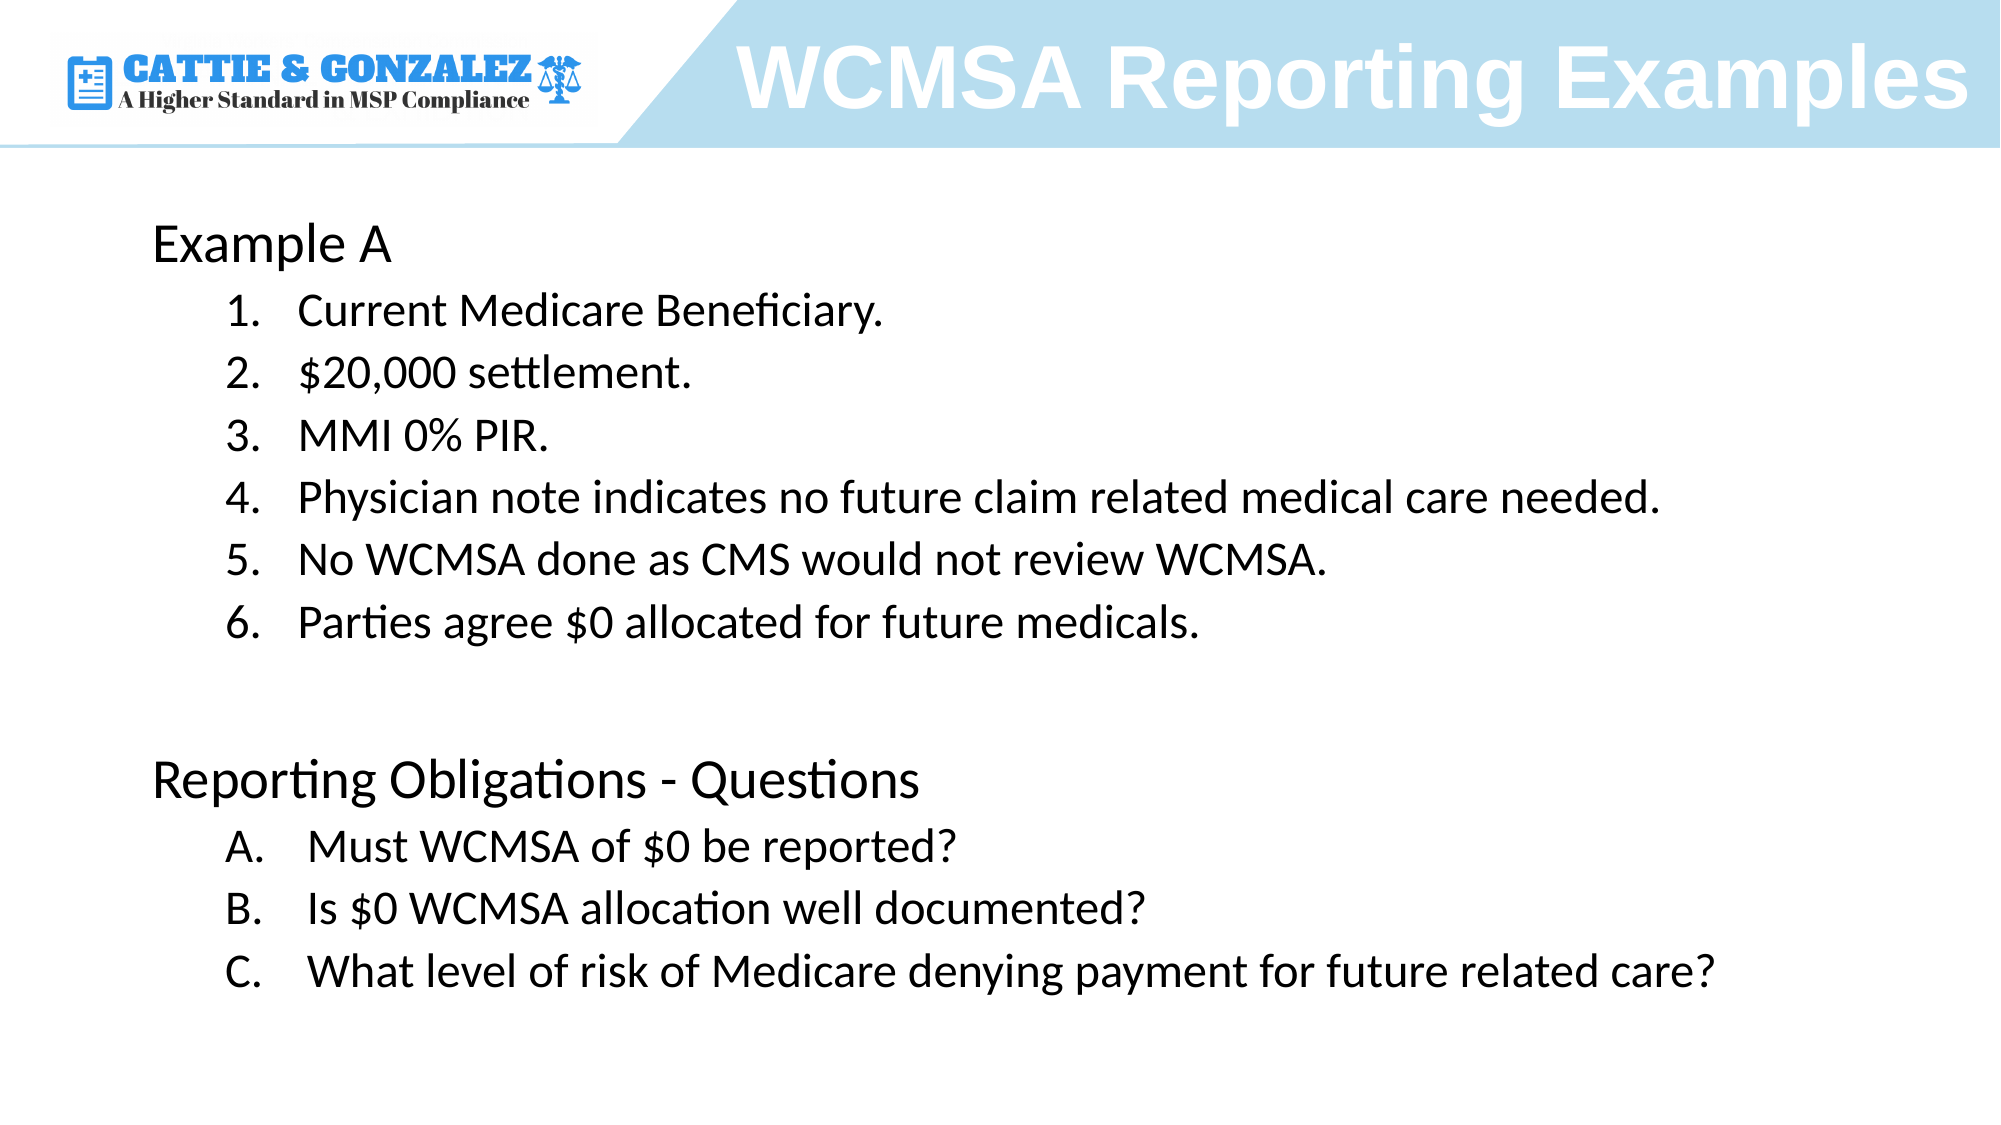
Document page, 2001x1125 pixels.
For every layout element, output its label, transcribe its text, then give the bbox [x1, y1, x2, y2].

list Example A Current Medicare Beneficiary. $20,000 settlement. MMI 0% PIR. Physician note indicates no future claim related medical care needed. No WCMSA done as CMS would not review WCMSA. Parties agree $0 allocated for future medicals. Reporting Obligations - Questions Must WCMSA of $0 be reported? Is $0 WCMSA allocation well documented? What level of risk of Medicare denying payment for future related care? [137, 206, 1880, 1014]
list WCMSA Reporting Examples [707, 2, 2000, 156]
picture [50, 31, 598, 133]
